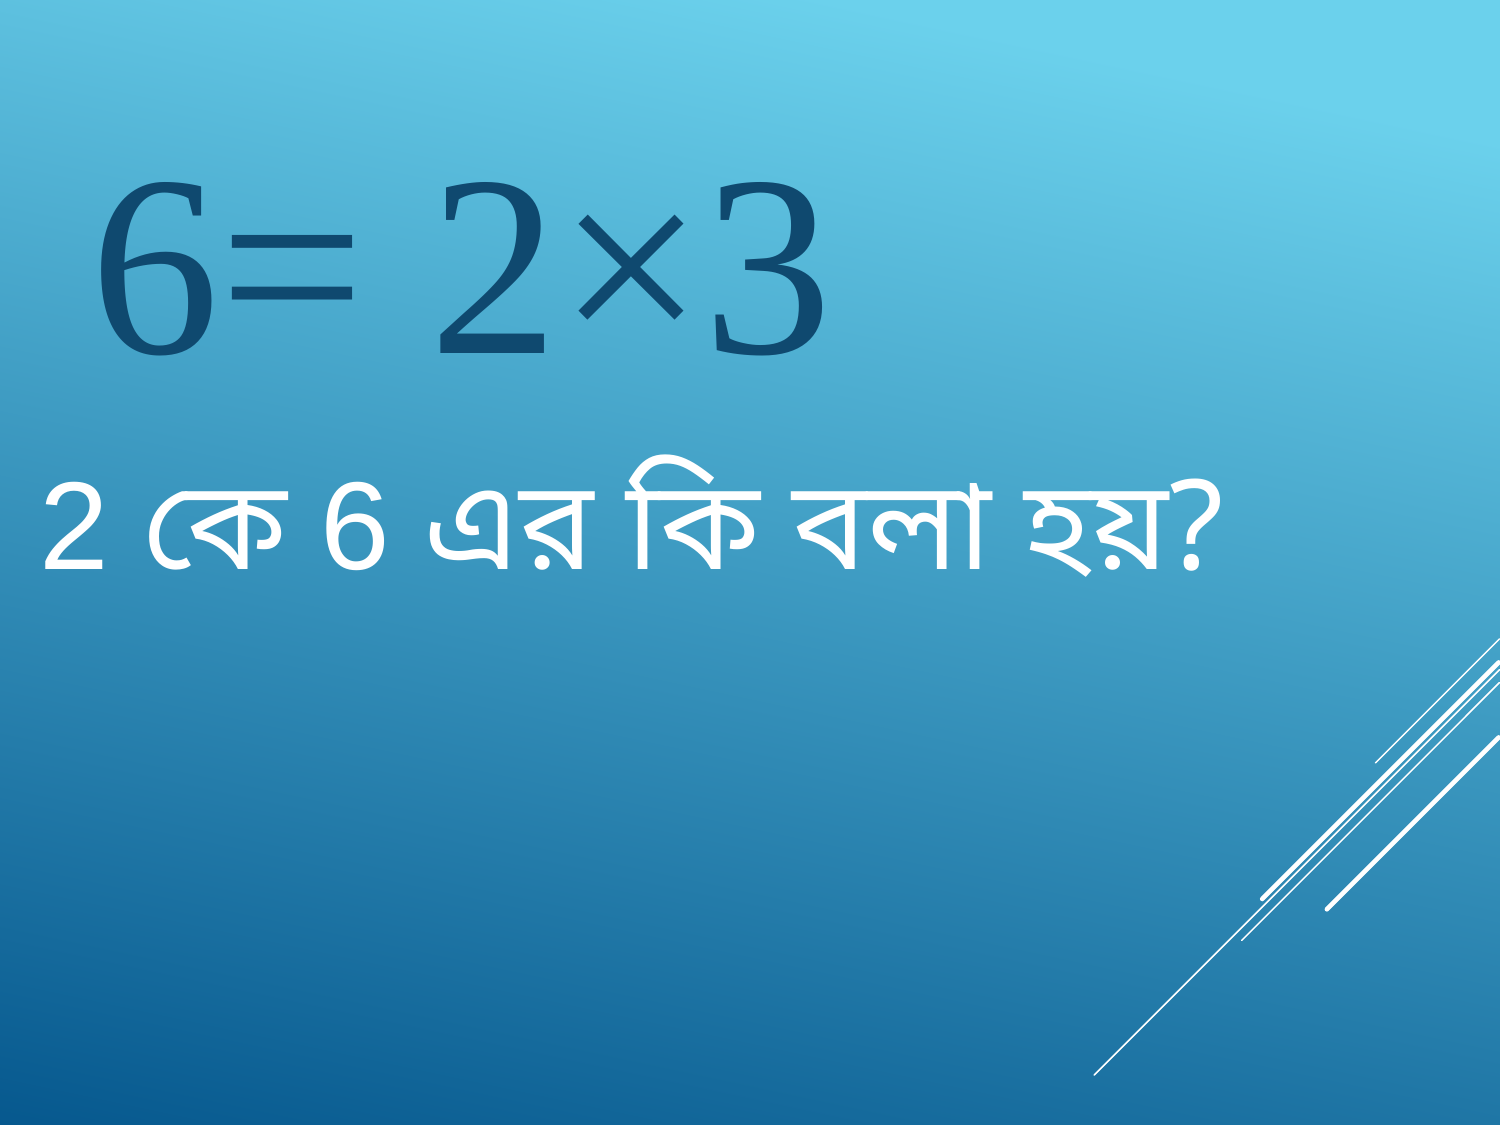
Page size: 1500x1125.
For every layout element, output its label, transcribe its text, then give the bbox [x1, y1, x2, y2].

list 6= 2×3 [75, 87, 1425, 413]
text_box 2 কে 6 এর কি বলা হয়? [24, 437, 1239, 603]
